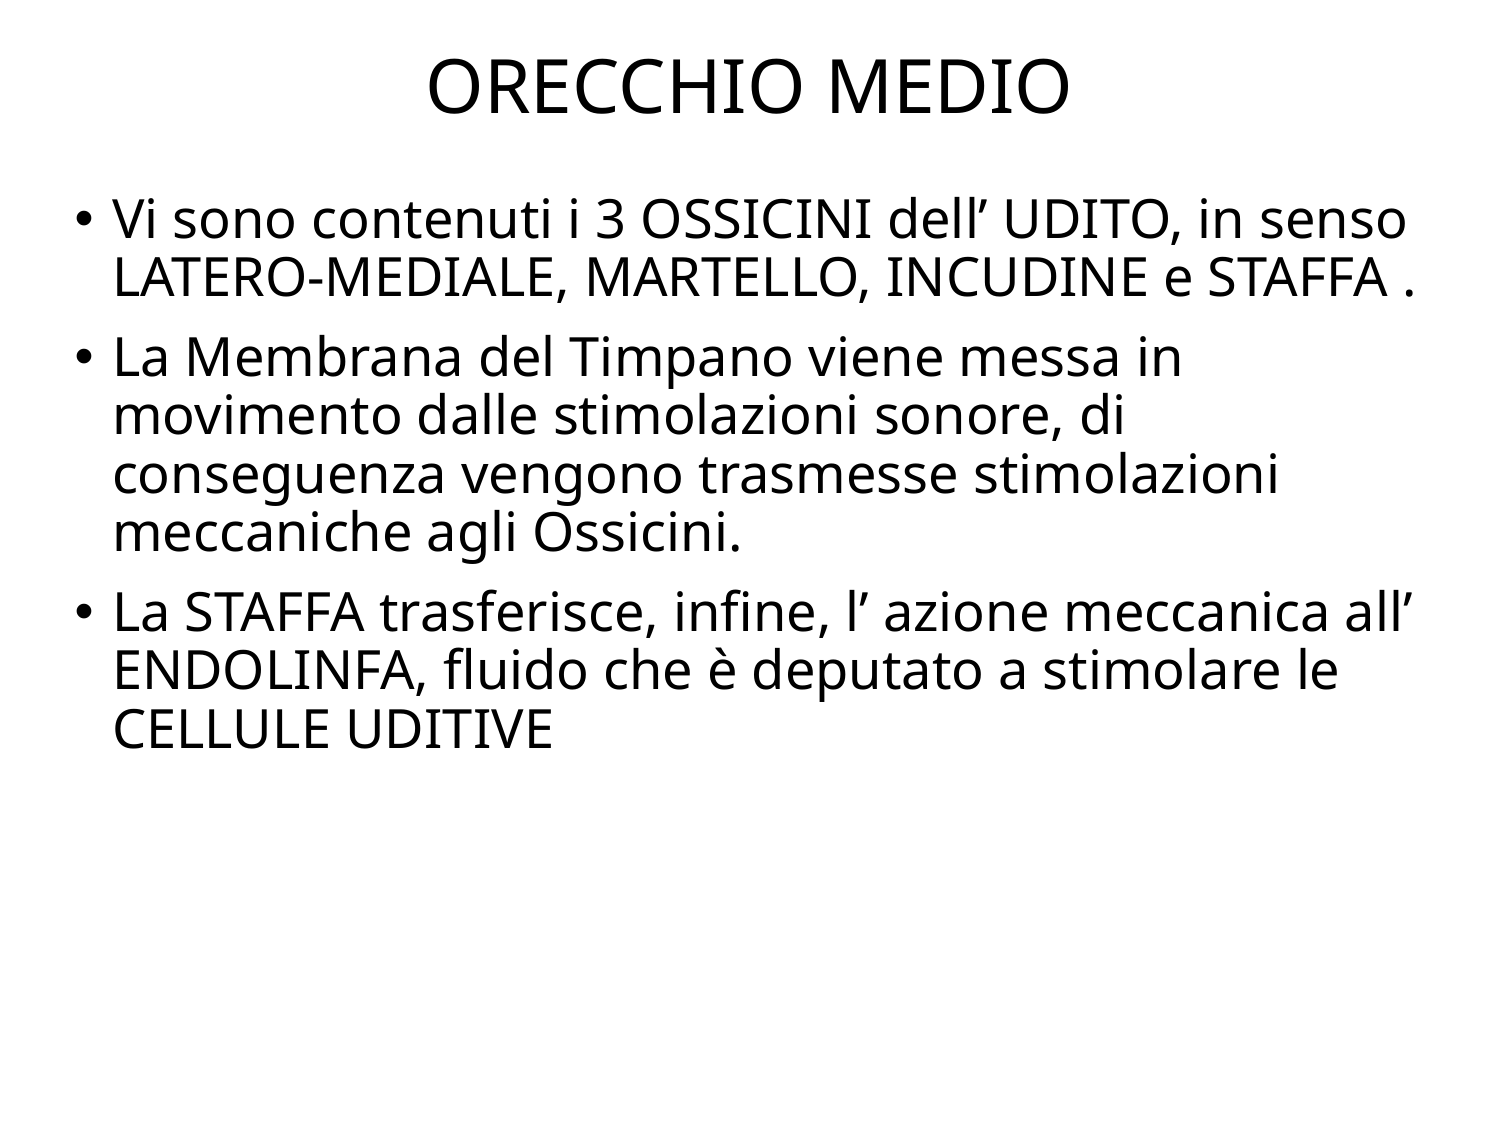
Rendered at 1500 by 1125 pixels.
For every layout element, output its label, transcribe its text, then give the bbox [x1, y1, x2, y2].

list Vi sono contenuti i 3 OSSICINI dell’ UDITO, in senso LATERO-MEDIALE, MARTELLO, INCUDINE e STAFFA . La Membrana del Timpano viene messa in movimento dalle stimolazioni sonore, di conseguenza vengono trasmesse stimolazioni meccaniche agli Ossicini. La STAFFA trasferisce, infine, l’ azione meccanica all’ ENDOLINFA, fluido che è deputato a stimolare le CELLULE UDITIVE [59, 184, 1460, 1067]
title ORECCHIO MEDIO [243, 32, 1256, 146]
